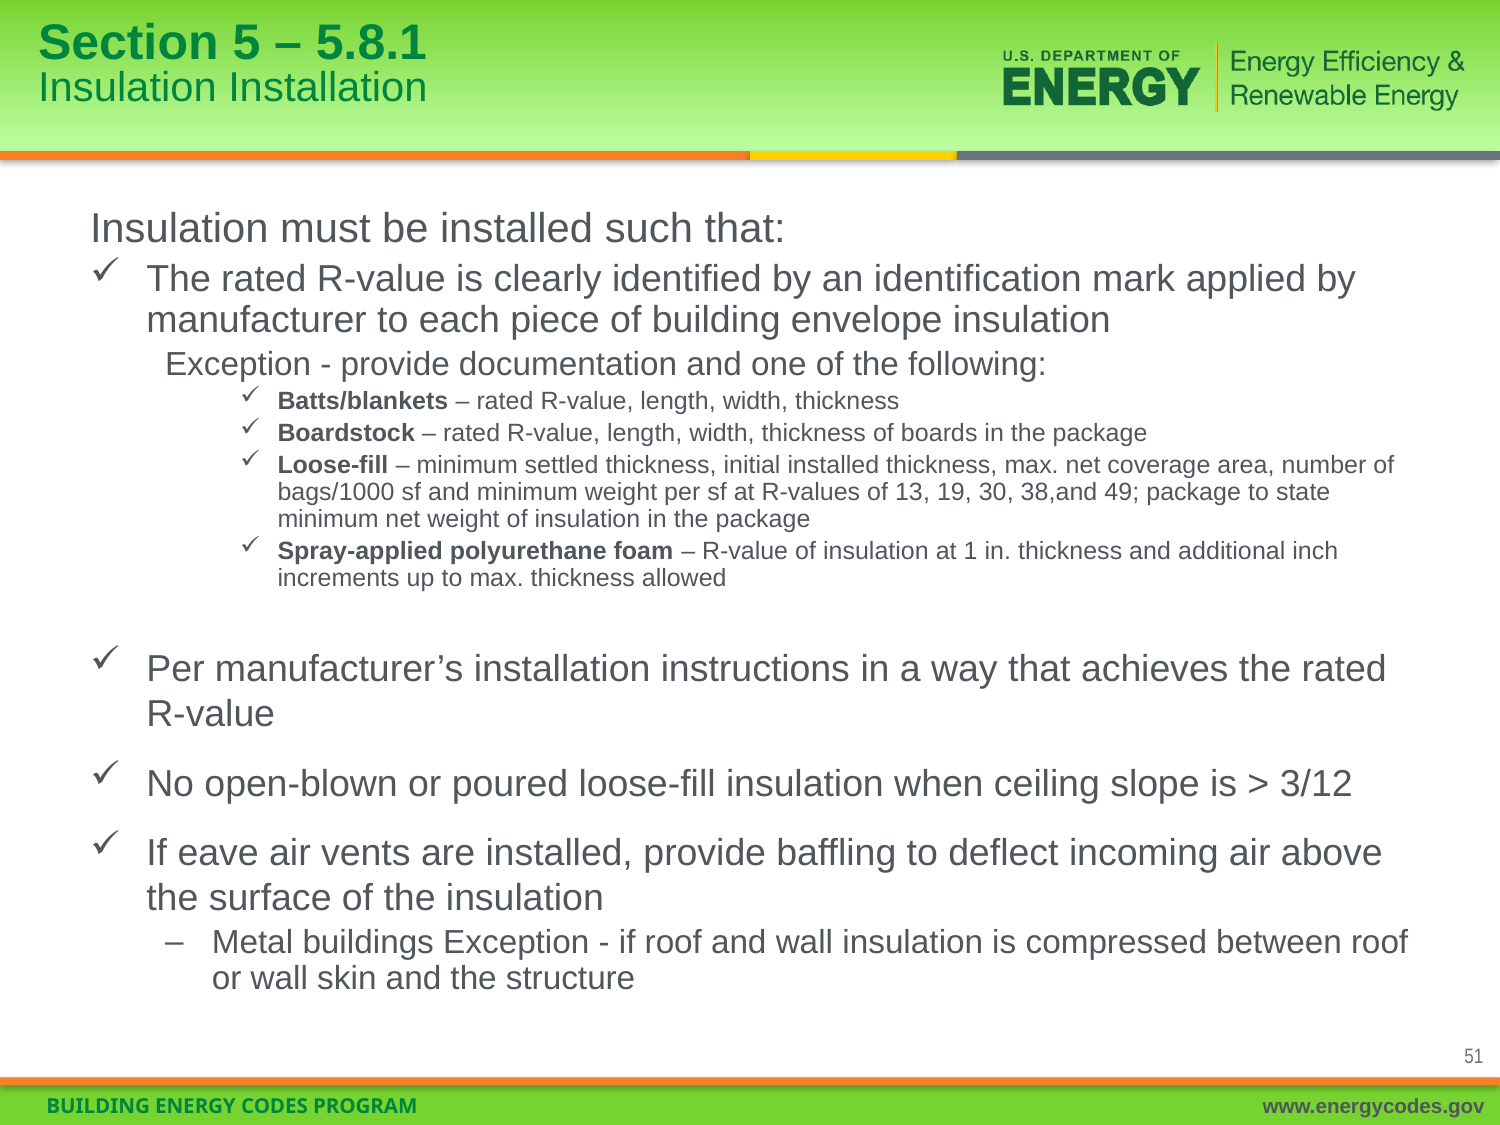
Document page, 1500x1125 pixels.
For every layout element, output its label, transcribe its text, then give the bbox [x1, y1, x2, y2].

title Section 5 – 5.8.1 Insulation Installation [23, 0, 1399, 131]
list Insulation must be installed such that: The rated R-value is clearly identified by an identification mark applied by manufacturer to each piece of building envelope insulation Exception - provide documentation and one of the following: Batts/blankets – rated R-value, length, width, thickness Boardstock – rated R-value, length, width, thickness of boards in the package Loose-fill – minimum settled thickness, initial installed thickness, max. net coverage area, number of bags/1000 sf and minimum weight per sf at R-values of 13, 19, 30, 38,and 49; package to state minimum net weight of insulation in the package Spray-applied polyurethane foam – R-value of insulation at 1 in. thickness and additional inch increments up to max. thickness allowed Per manufacturer’s installation instructions in a way that achieves the rated R-value No open-blown or poured loose-fill insulation when ceiling slope is > 3/12 If eave air vents are installed, provide baffling to deflect incoming air above the surface of the insulation Metal buildings Exception - if roof and wall insulation is compressed between roof or wall skin and the structure [75, 199, 1431, 1066]
